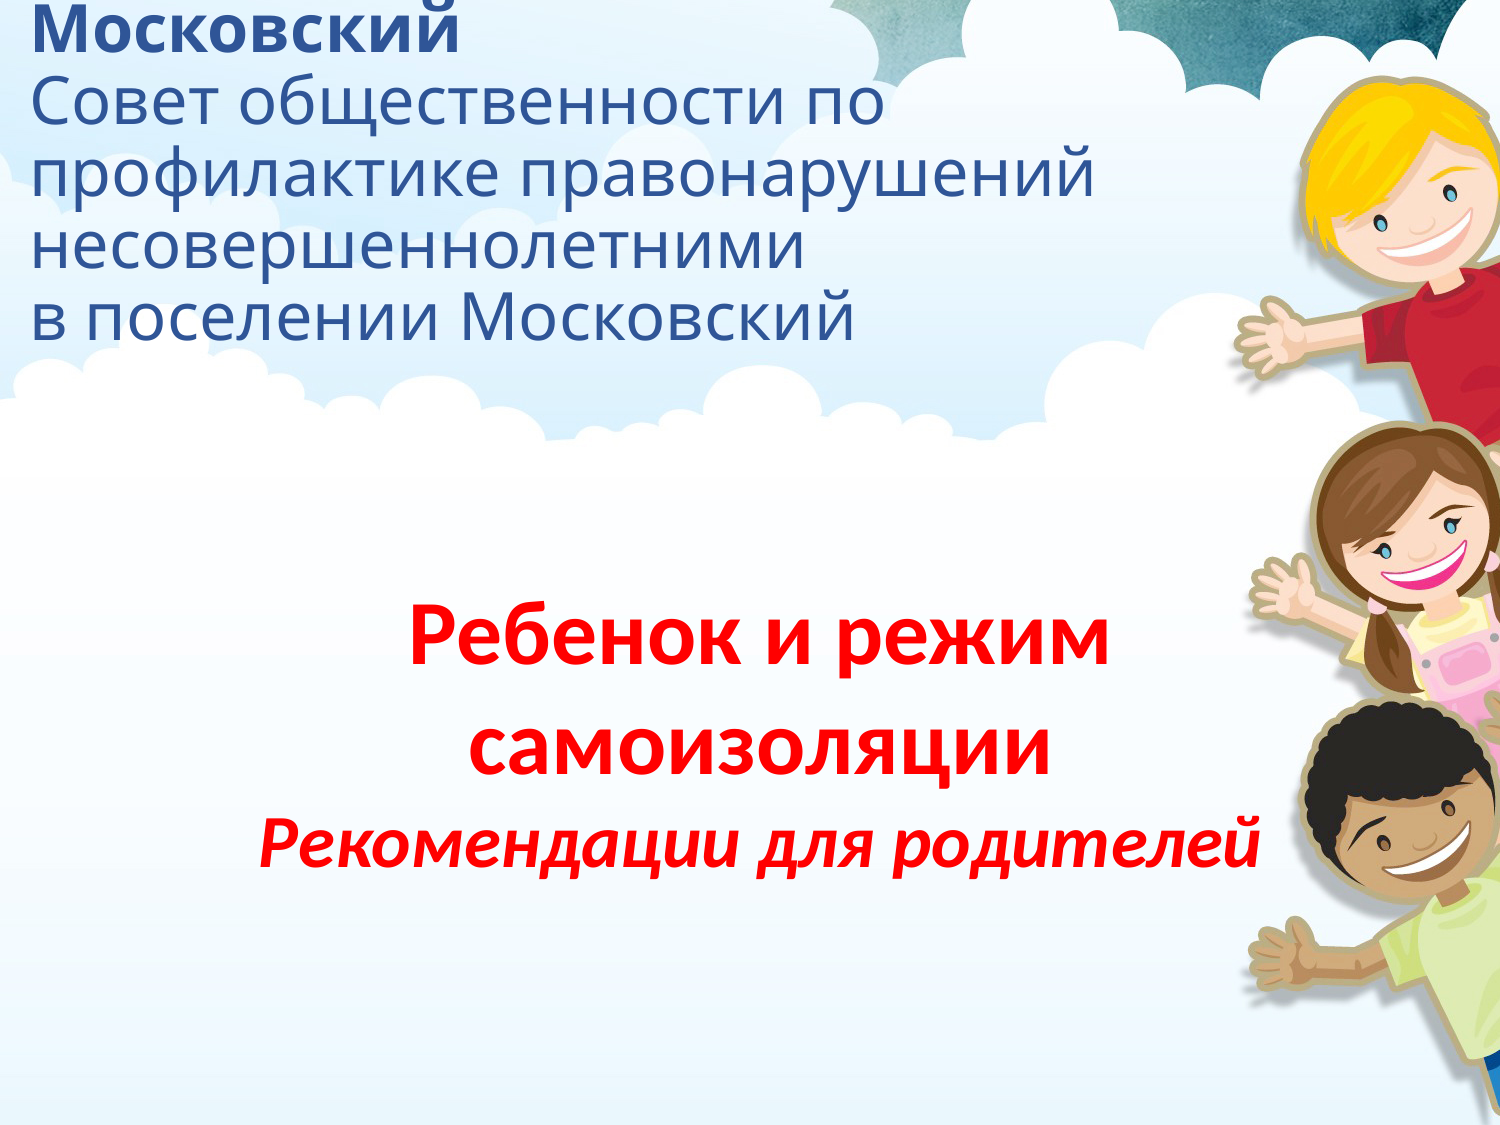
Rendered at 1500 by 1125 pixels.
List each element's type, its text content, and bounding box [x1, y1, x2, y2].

picture [0, 0, 1500, 1125]
text_box Ребенок и режим самоизоляции Рекомендации для родителей [195, 565, 1327, 891]
title Администрация поселения Московский Совет общественности по профилактике правонарушений несовершеннолетними в поселении Московский [14, 51, 1209, 363]
